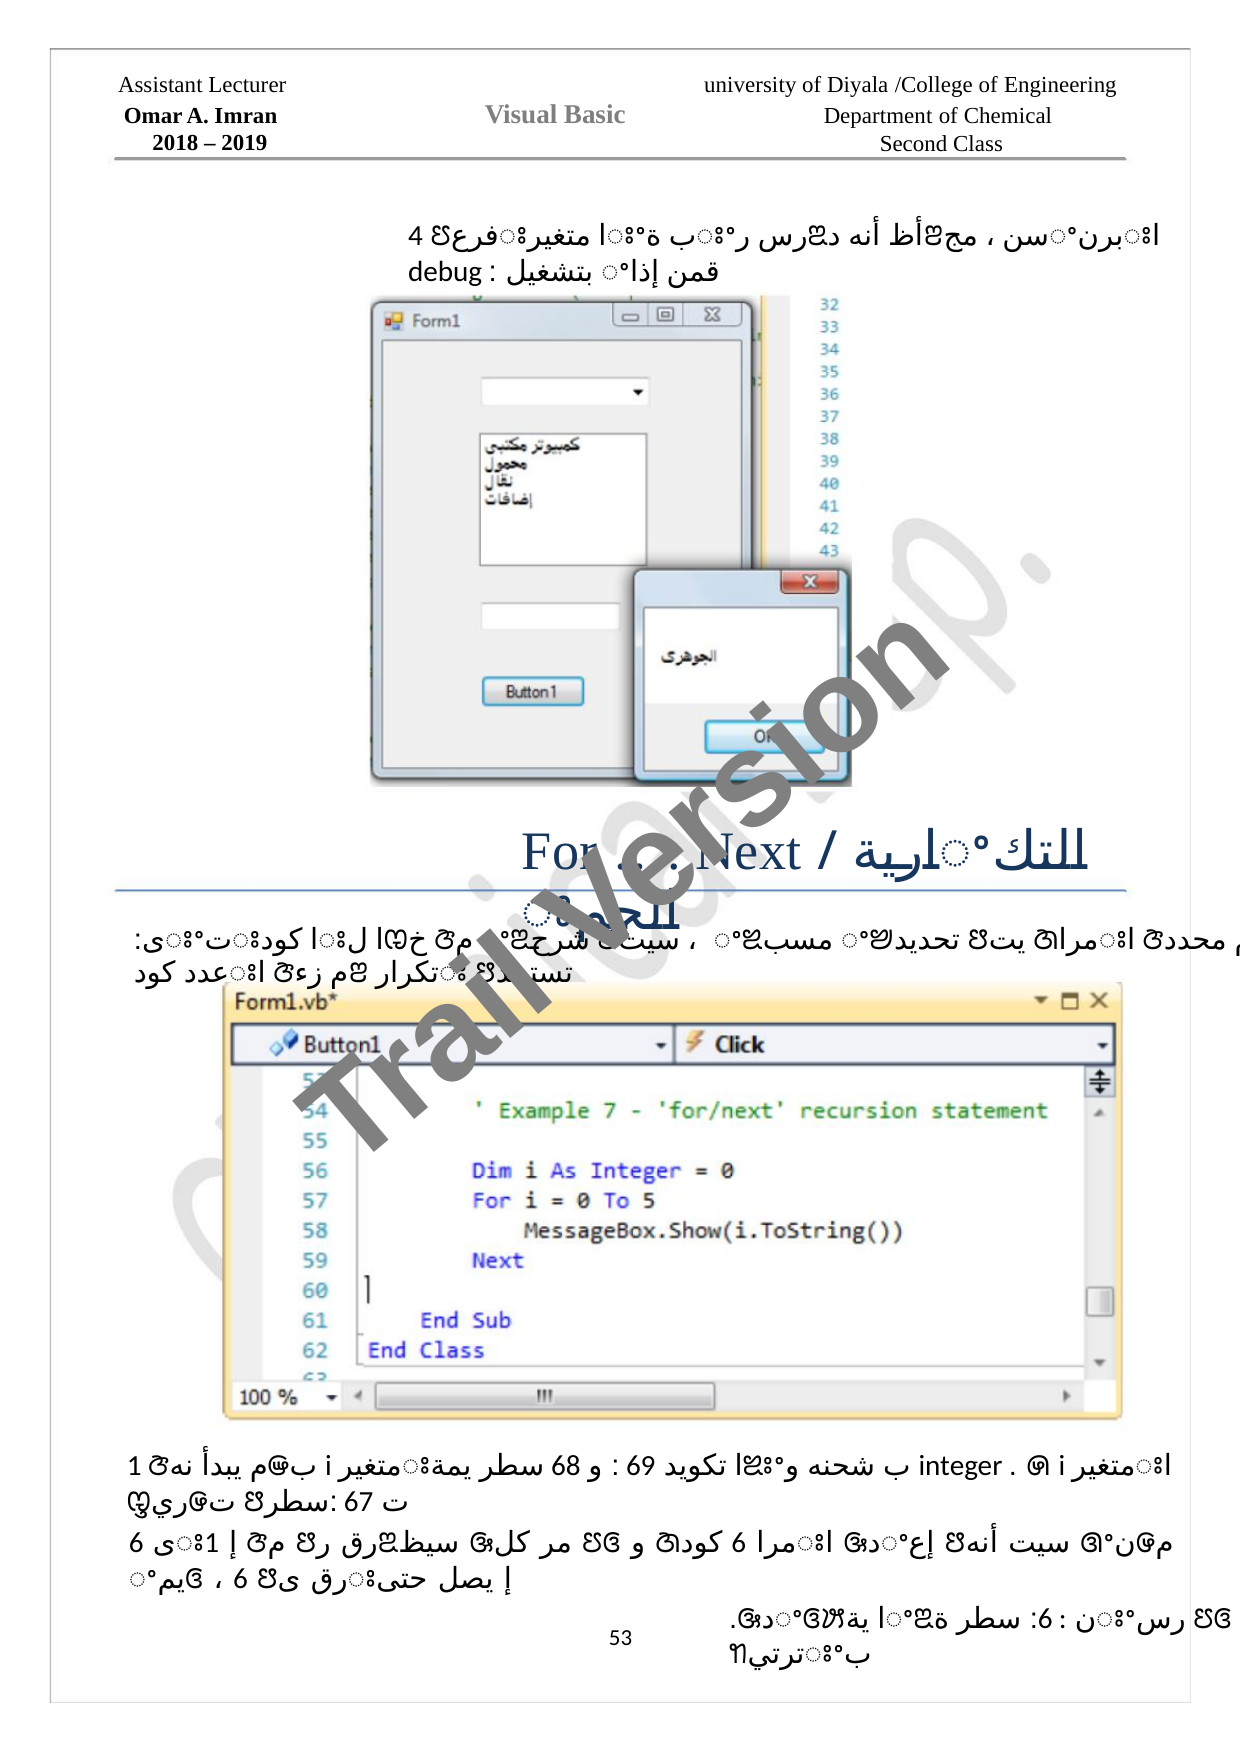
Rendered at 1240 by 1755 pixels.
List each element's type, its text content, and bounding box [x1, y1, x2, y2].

text_box Omar A. Imran [123, 103, 313, 129]
text_box university of Diyala /College of Engineering [704, 72, 1175, 98]
text_box Assistant Lecturer [118, 72, 320, 98]
text_box Visual Basic [484, 99, 668, 130]
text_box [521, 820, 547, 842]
text_box 2018 – 2019 [152, 129, 302, 156]
text_box :ىꢁꢀتꢁا كودꢁا لꢊخ ꢆم ꢀꢃشرح ꢅسيت ، ꢀꢉمسب ꢀꢈتحديد ꢅيت ꢇمراꢁا ꢆم محدد عدد كودꢁا ꢆم زءꢂ تكرارꢁ ꢅتستخد [627, 922, 1240, 989]
text_box 53 [608, 1622, 667, 1651]
text_box [49, 48, 1191, 1703]
text_box Trail Version [246, 543, 993, 1211]
text_box Department of Chemical Second Class [823, 103, 1085, 157]
text_box :ىꢁꢀتꢁا كودꢁا لꢊخ ꢆم ꢀꢃشرح ꢅسيت ، ꢀꢉمسب ꢀꢈتحديد ꢅيت ꢇمراꢁا ꢆم محدد عدد كودꢁا ꢆم زءꢂ تكرارꢁ ꢅتستخد [133, 922, 425, 989]
text_box 1 ꢆم يبدأ نهꢎب i متغيرꢁا تكويد 69 : و 68 سطر يمةꢉꢁꢀب شحنه و integer . ꢍ i متغيرꢁا ꢋريꢌت ꢅت 67 :سطر 6 ىꢁإ 1 ꢆم ꢅرق رꢃسيظ ꢑمر كل ꢄꢏ و ꢇمرا 6 كودꢁا ꢑدꢀإع ꢅسيت أنه ꢐꢀنꢌم ꢀيمꢏ ، 6 ꢅرق ىꢁإ يصل حتى .ꢑدꢀꢏꢓا يةꢀꢃن : 6: سطر ةꢁꢀرس ꢄꢏ ꢒترتيꢁꢀب [126, 1445, 1240, 1670]
text_box [115, 276, 1126, 1420]
text_box 4 ꢄفرعꢁا متغيرꢁꢀب ةꢁꢀرس رꢃأظ أنه دꢂسن ، مجꢀبرنꢁا debug : بتشغيل ꢀقمن إذا [408, 215, 1230, 287]
text_box For …. Next / اريةꢀالتك ꢁالجم [707, 820, 1211, 922]
